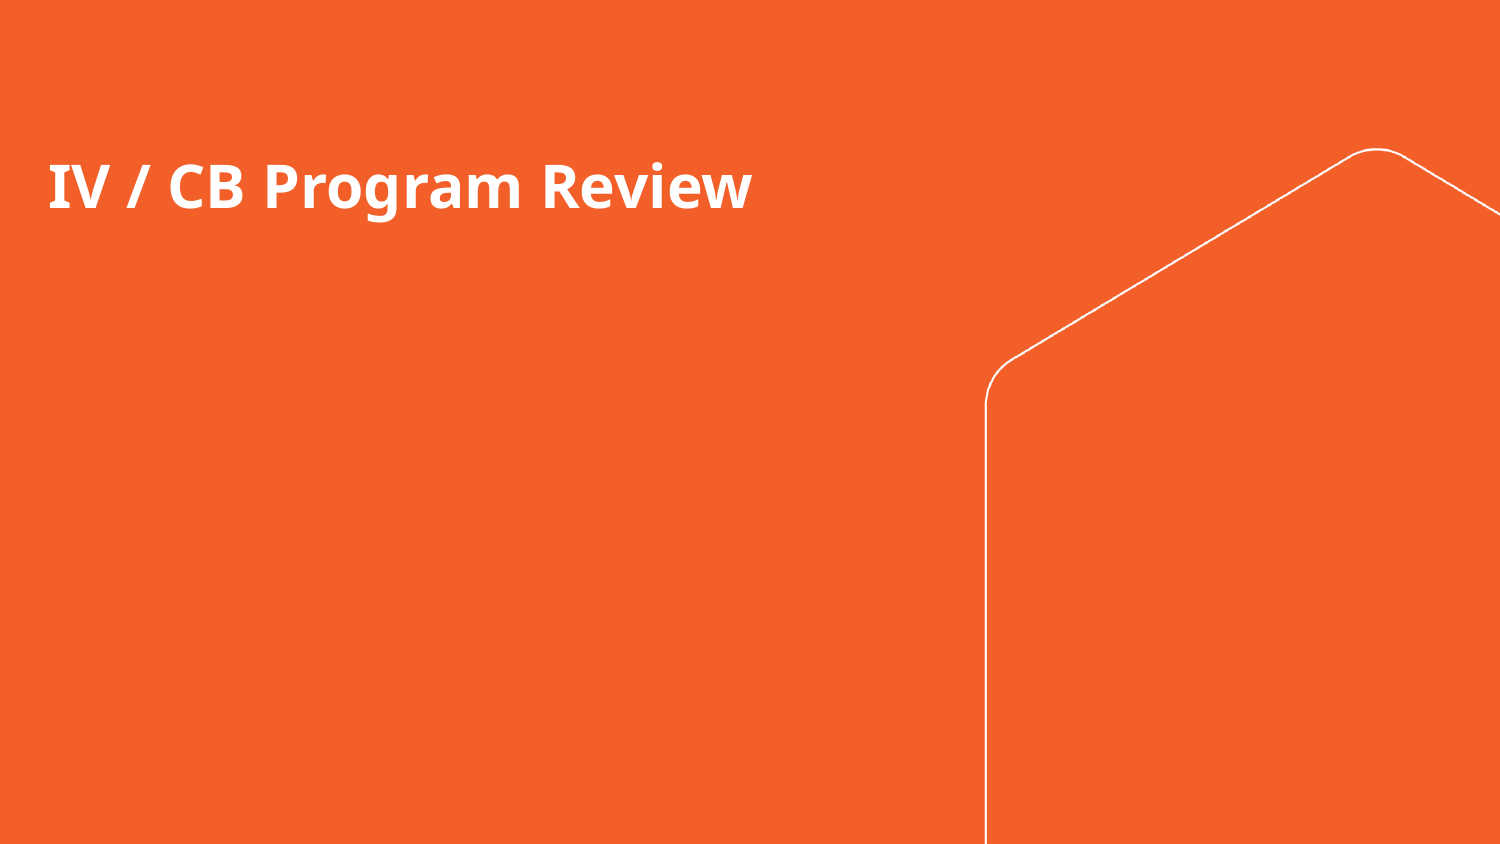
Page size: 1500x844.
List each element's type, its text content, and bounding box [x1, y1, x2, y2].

picture [910, 82, 1500, 844]
text_box IV / CB Program Review [33, 133, 905, 236]
